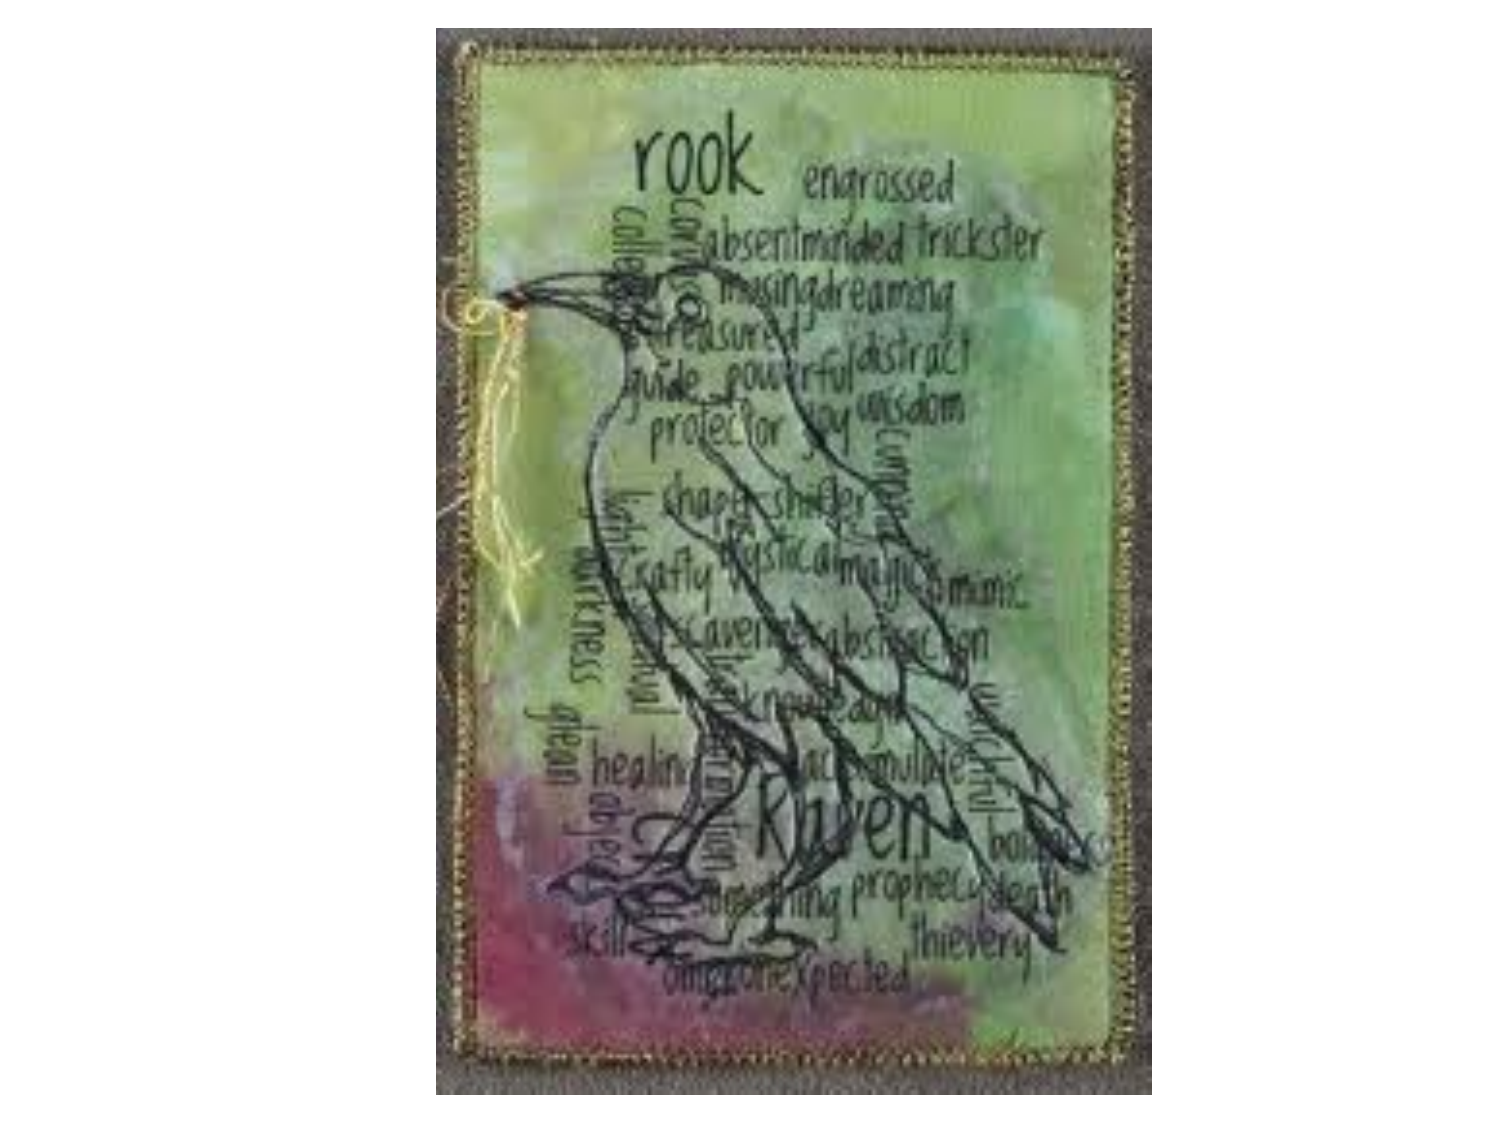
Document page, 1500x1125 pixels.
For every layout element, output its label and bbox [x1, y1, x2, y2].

picture [435, 28, 1152, 1095]
